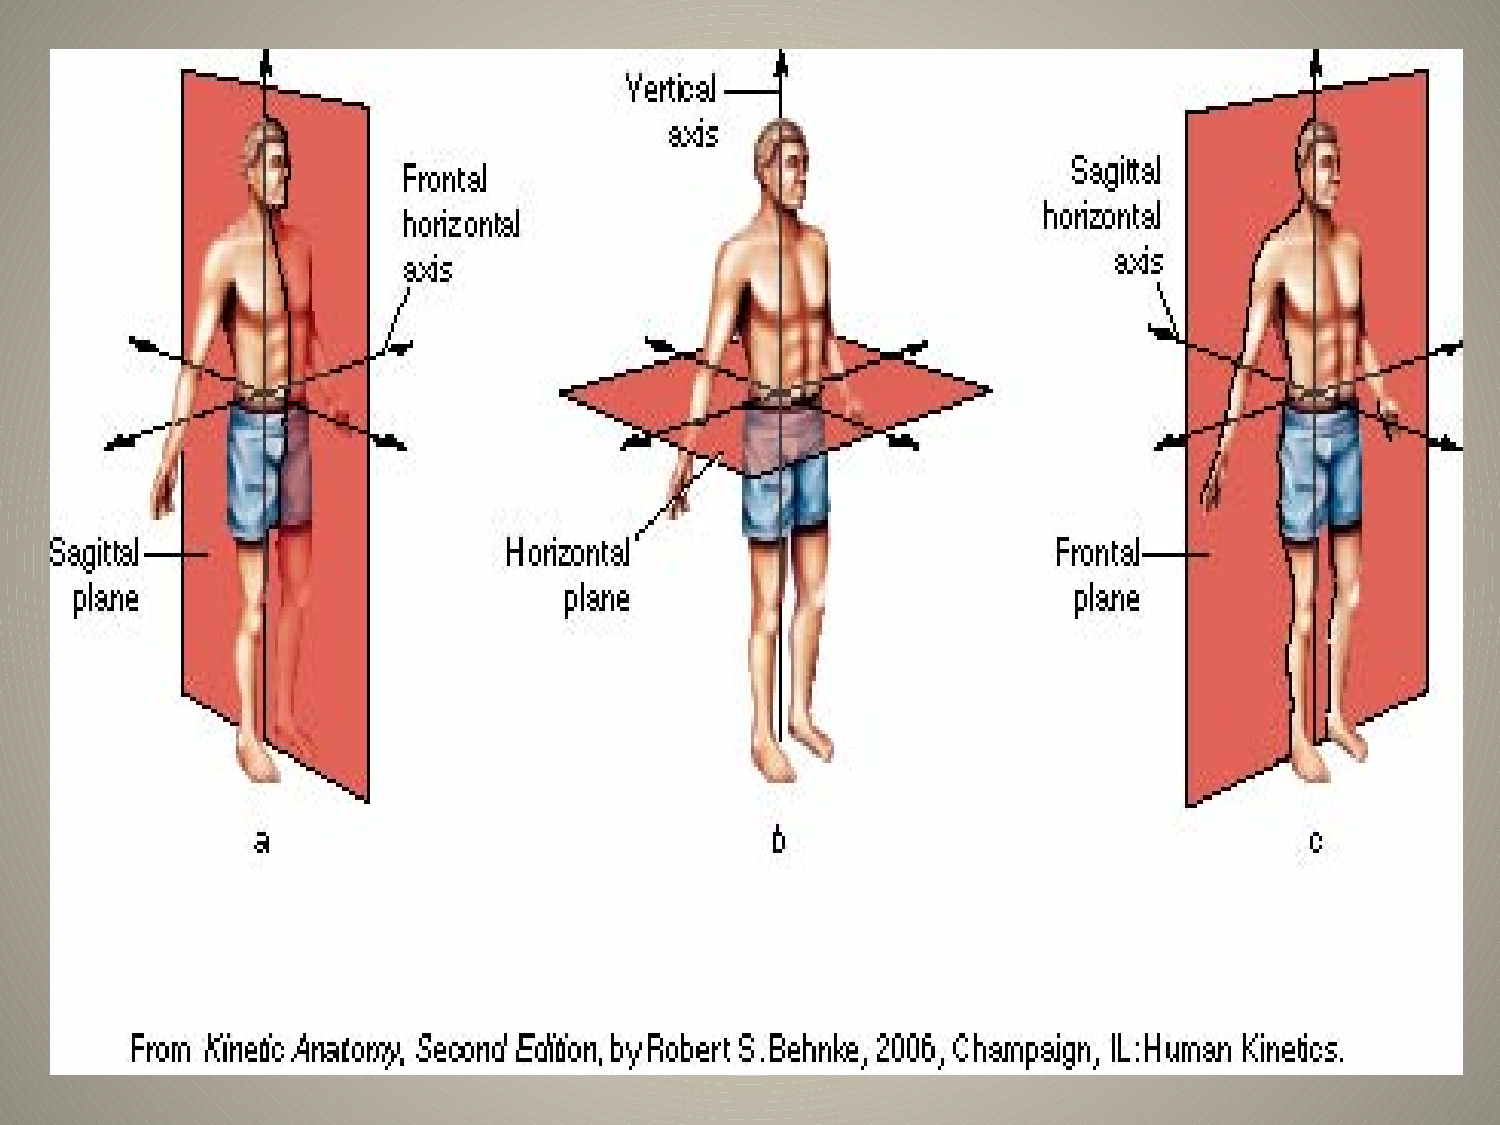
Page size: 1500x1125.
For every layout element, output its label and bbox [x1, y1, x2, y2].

picture [49, 49, 1463, 1076]
